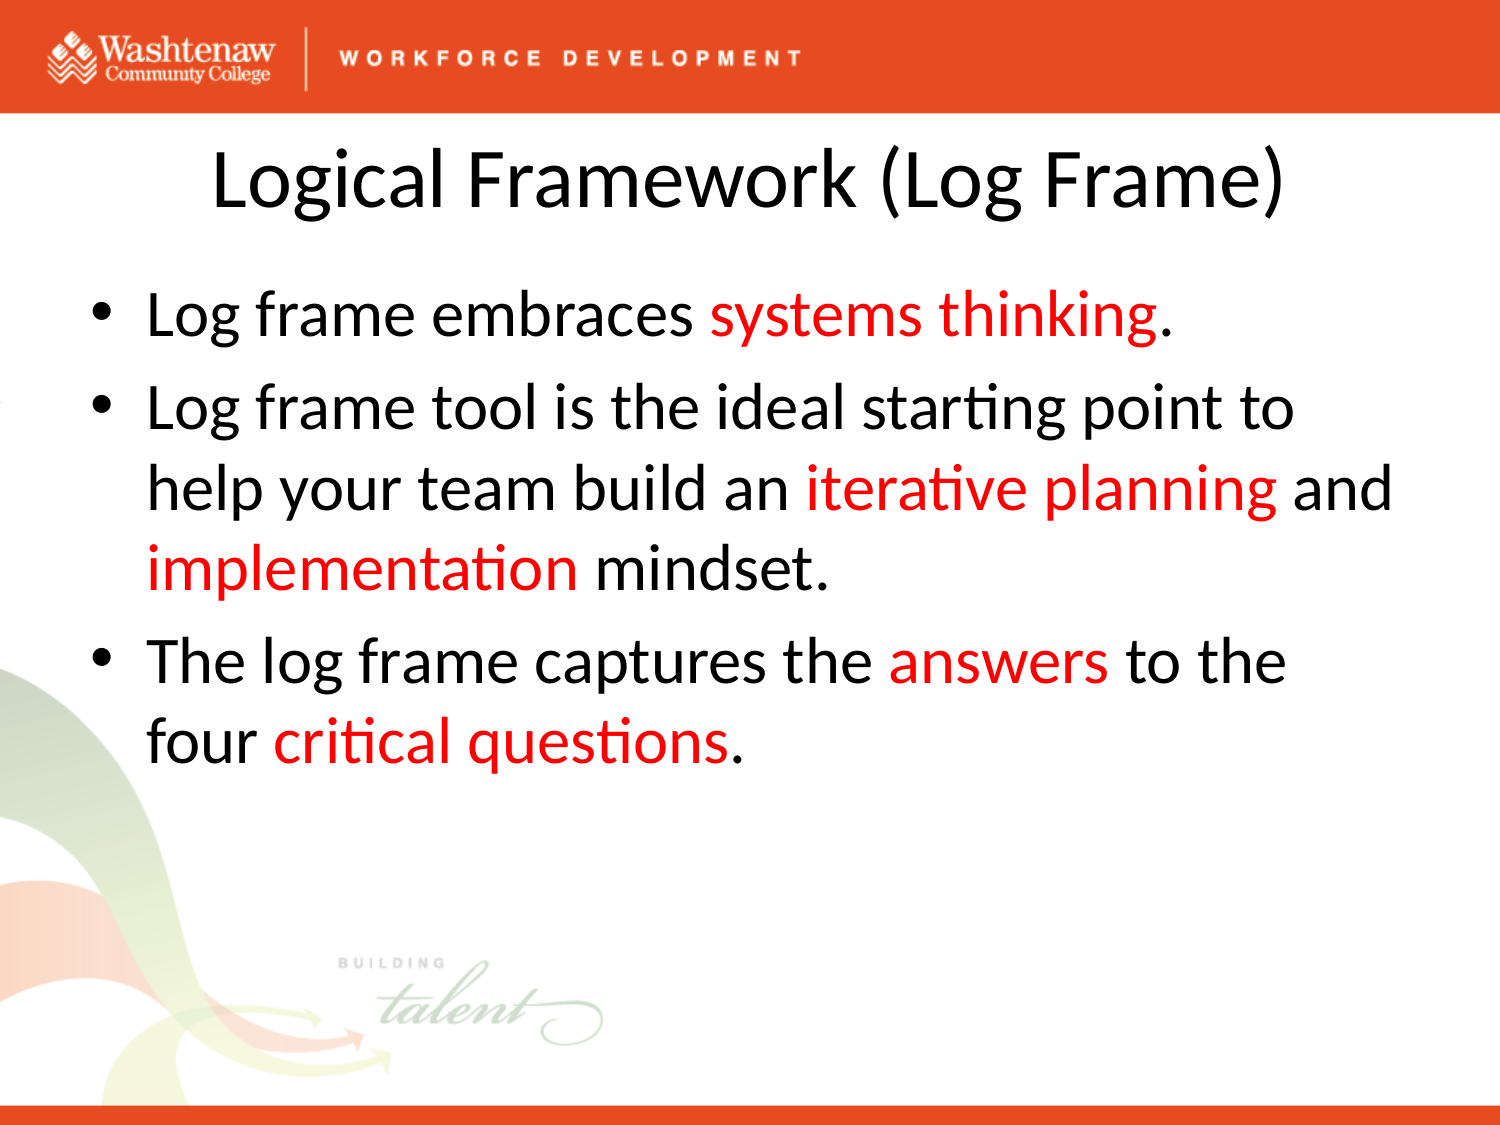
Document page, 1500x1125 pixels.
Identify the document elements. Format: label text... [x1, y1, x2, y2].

title Logical Framework (Log Frame) [75, 114, 1425, 233]
picture [0, 0, 1500, 1125]
list Log frame embraces systems thinking. Log frame tool is the ideal starting point to help your team build an iterative planning and implementation mindset. The log frame captures the answers to the four critical questions. [75, 262, 1425, 1005]
